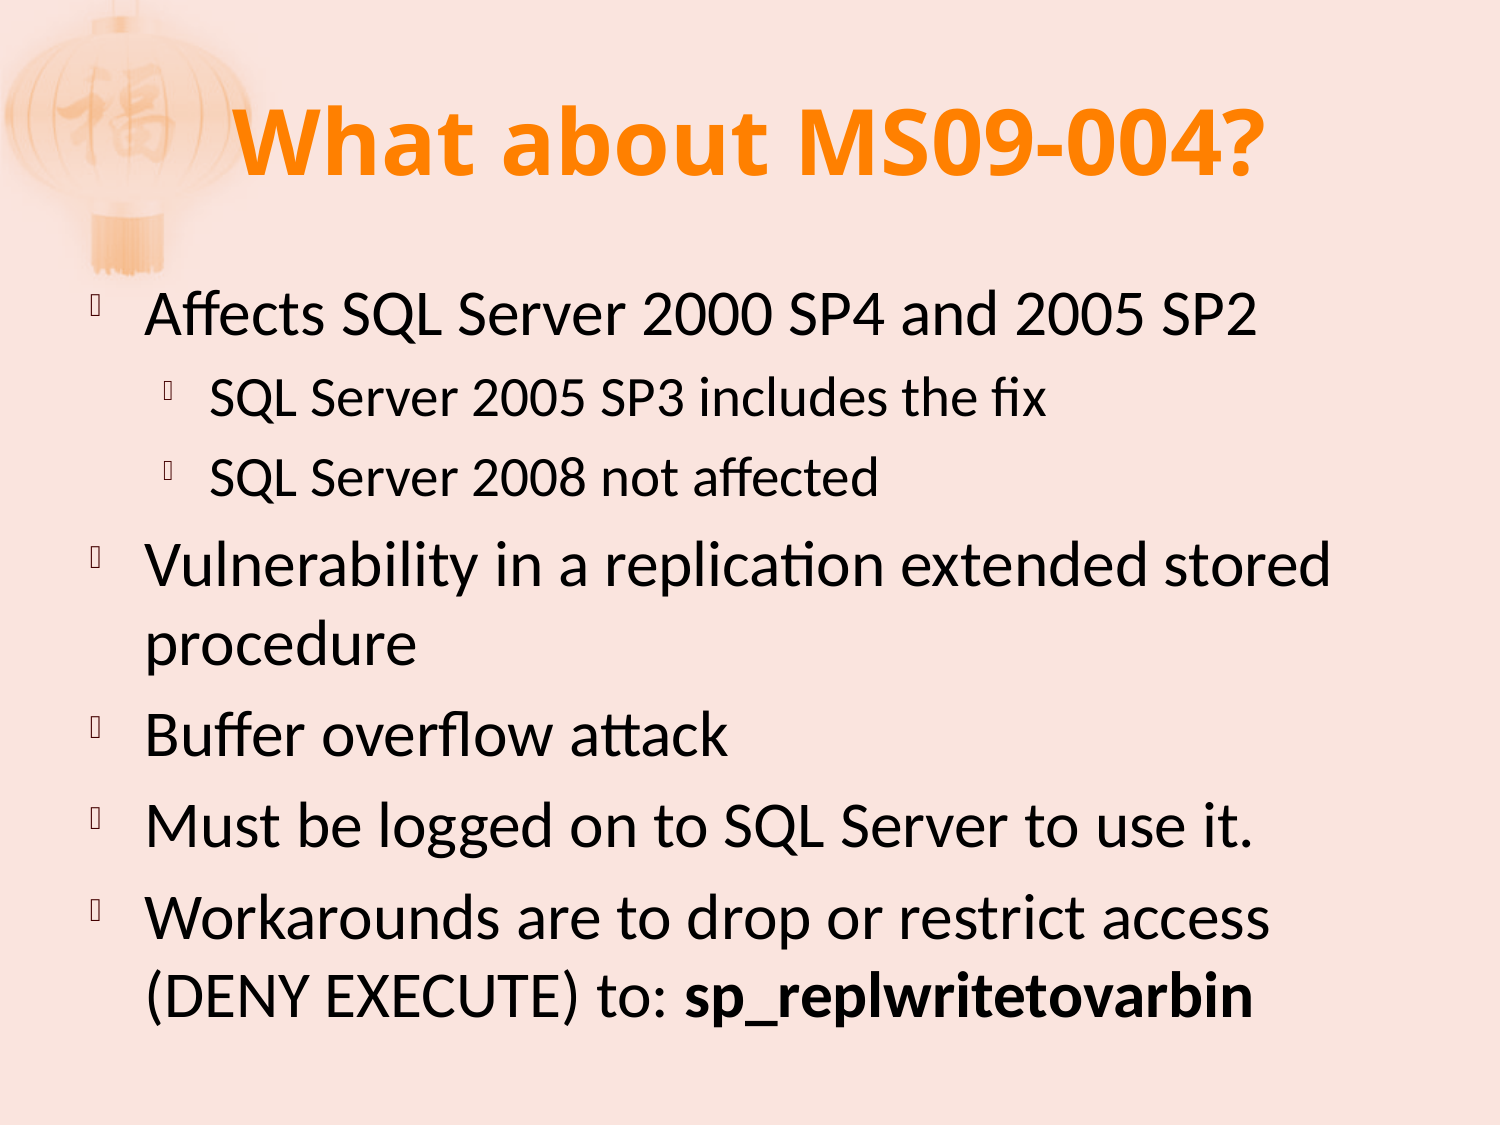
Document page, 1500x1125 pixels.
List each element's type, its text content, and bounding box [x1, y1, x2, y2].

list Affects SQL Server 2000 SP4 and 2005 SP2 SQL Server 2005 SP3 includes the fix SQL Server 2008 not affected Vulnerability in a replication extended stored procedure Buffer overflow attack Must be logged on to SQL Server to use it. Workarounds are to drop or restrict access (DENY EXECUTE) to: sp_replwritetovarbin [75, 262, 1425, 1043]
title What about MS09-004? [75, 45, 1425, 233]
